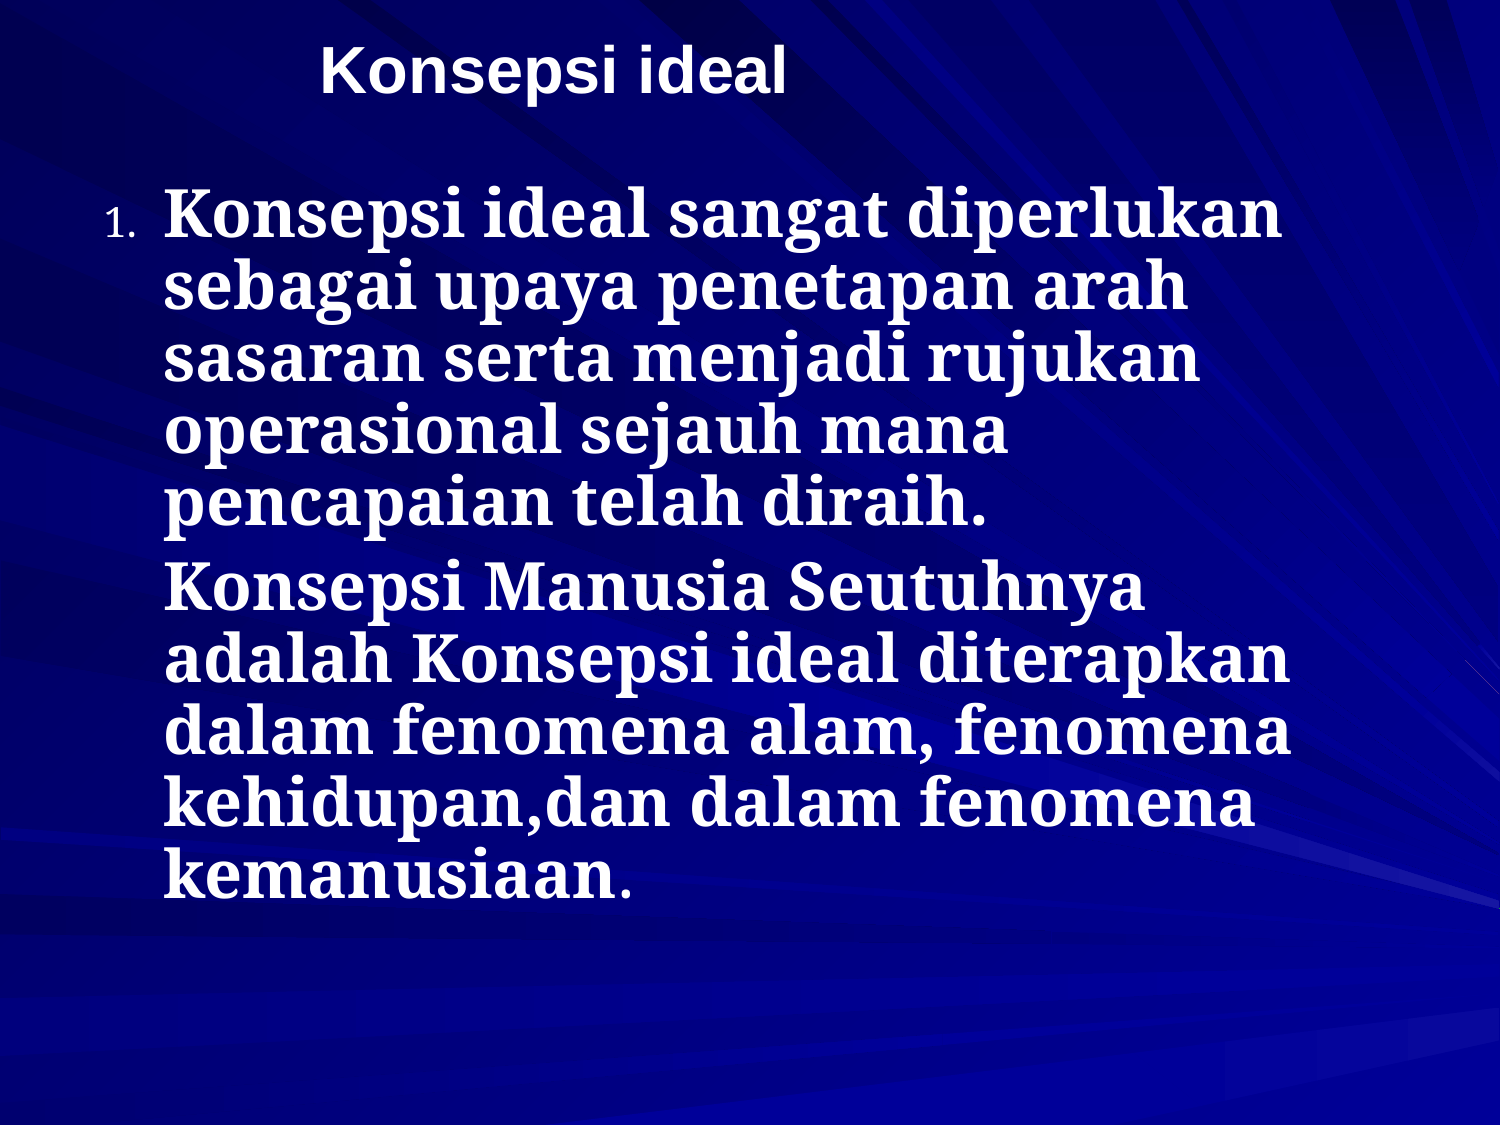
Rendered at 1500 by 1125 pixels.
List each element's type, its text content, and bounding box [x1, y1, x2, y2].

list 1. Konsepsi ideal sangat diperlukan sebagai upaya penetapan arah sasaran serta menjadi rujukan operasional sejauh mana pencapaian telah diraih. Konsepsi Manusia Seutuhnya adalah Konsepsi ideal diterapkan dalam fenomena alam, fenomena kehidupan,dan dalam fenomena kemanusiaan. [88, 172, 1352, 976]
title Konsepsi ideal [40, 6, 1069, 126]
